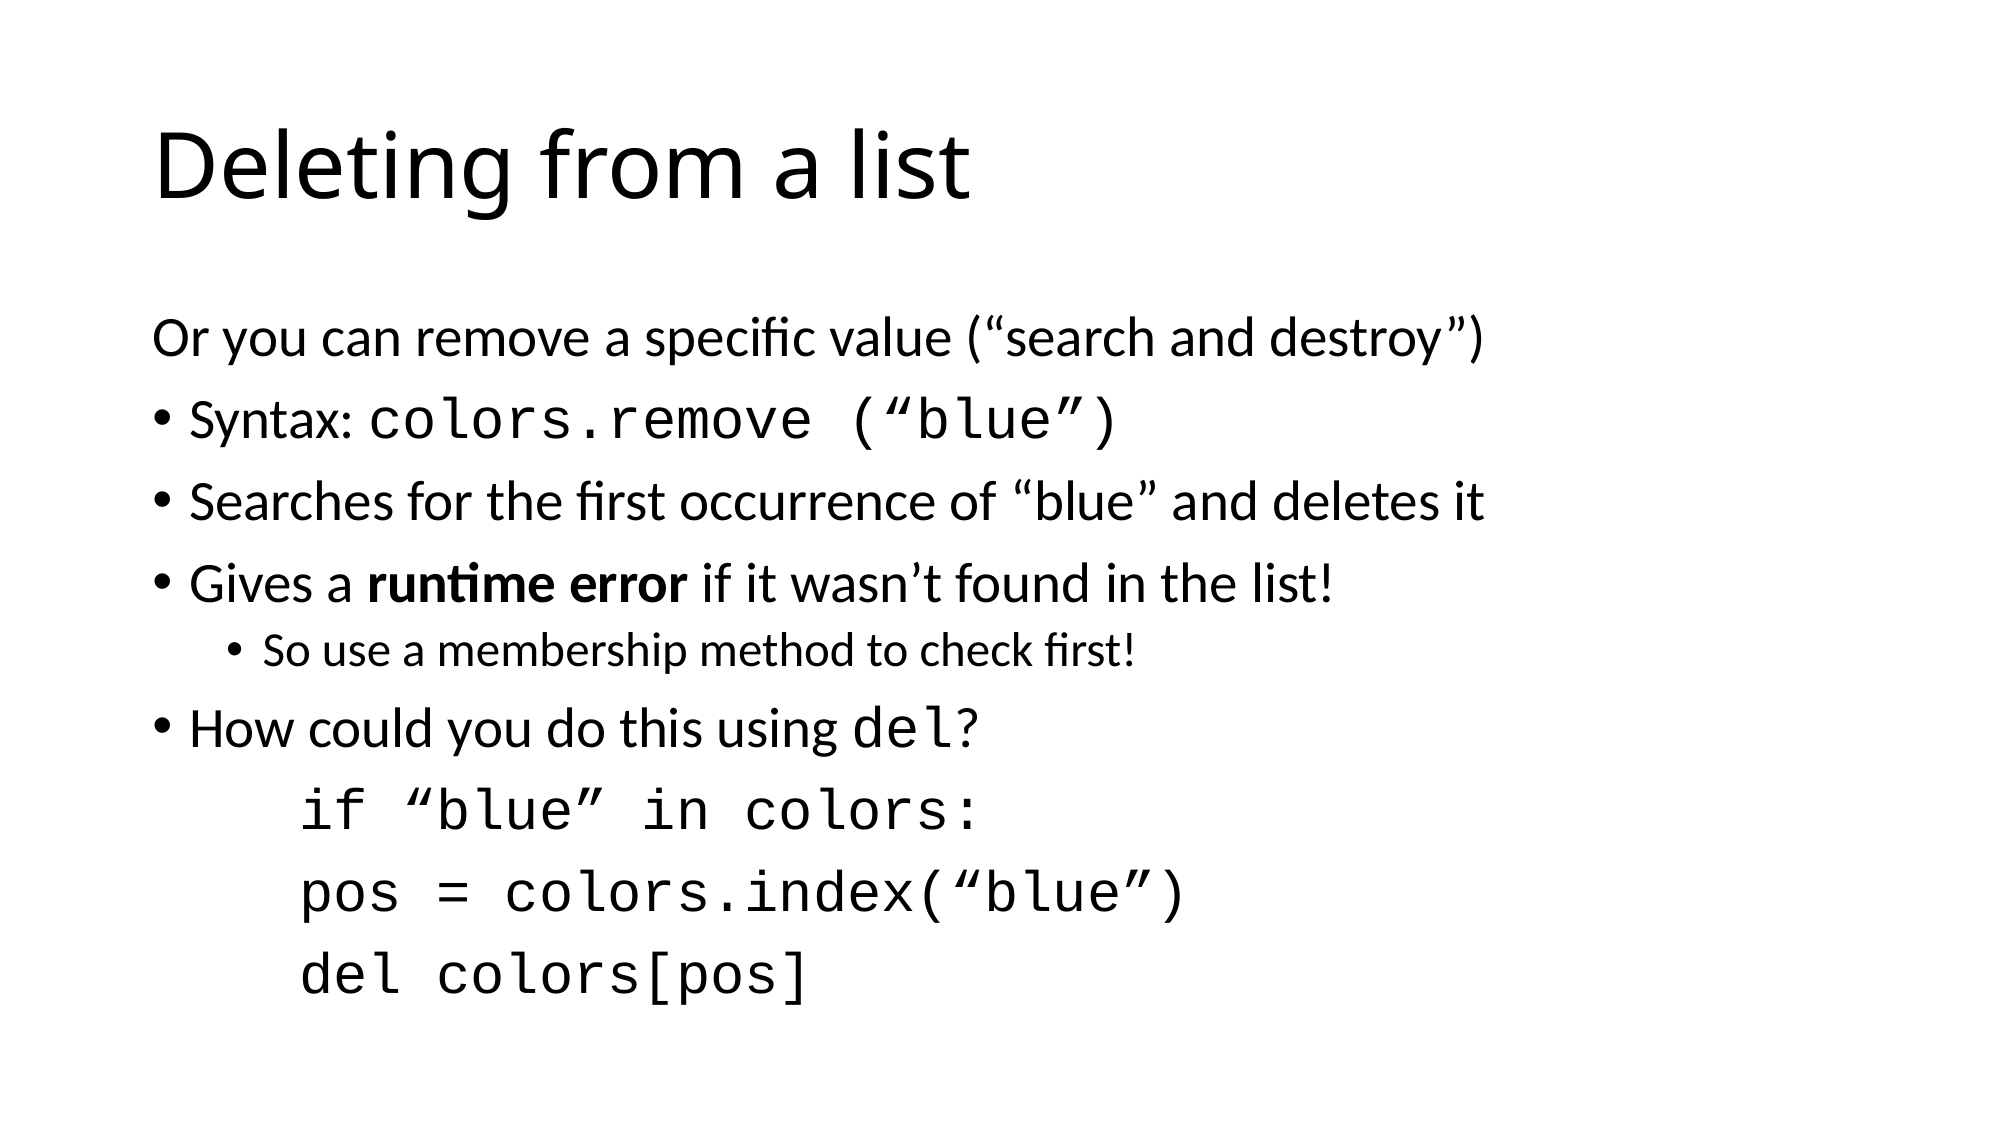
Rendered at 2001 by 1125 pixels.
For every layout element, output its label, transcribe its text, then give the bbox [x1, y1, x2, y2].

list Or you can remove a specific value (“search and destroy”) Syntax: colors.remove (“blue”) Searches for the first occurrence of “blue” and deletes it Gives a runtime error if it wasn’t found in the list! So use a membership method to check first! How could you do this using del? if “blue” in colors: pos = colors.index(“blue”) del colors[pos] [137, 299, 1863, 1014]
title Deleting from a list [137, 59, 1863, 278]
